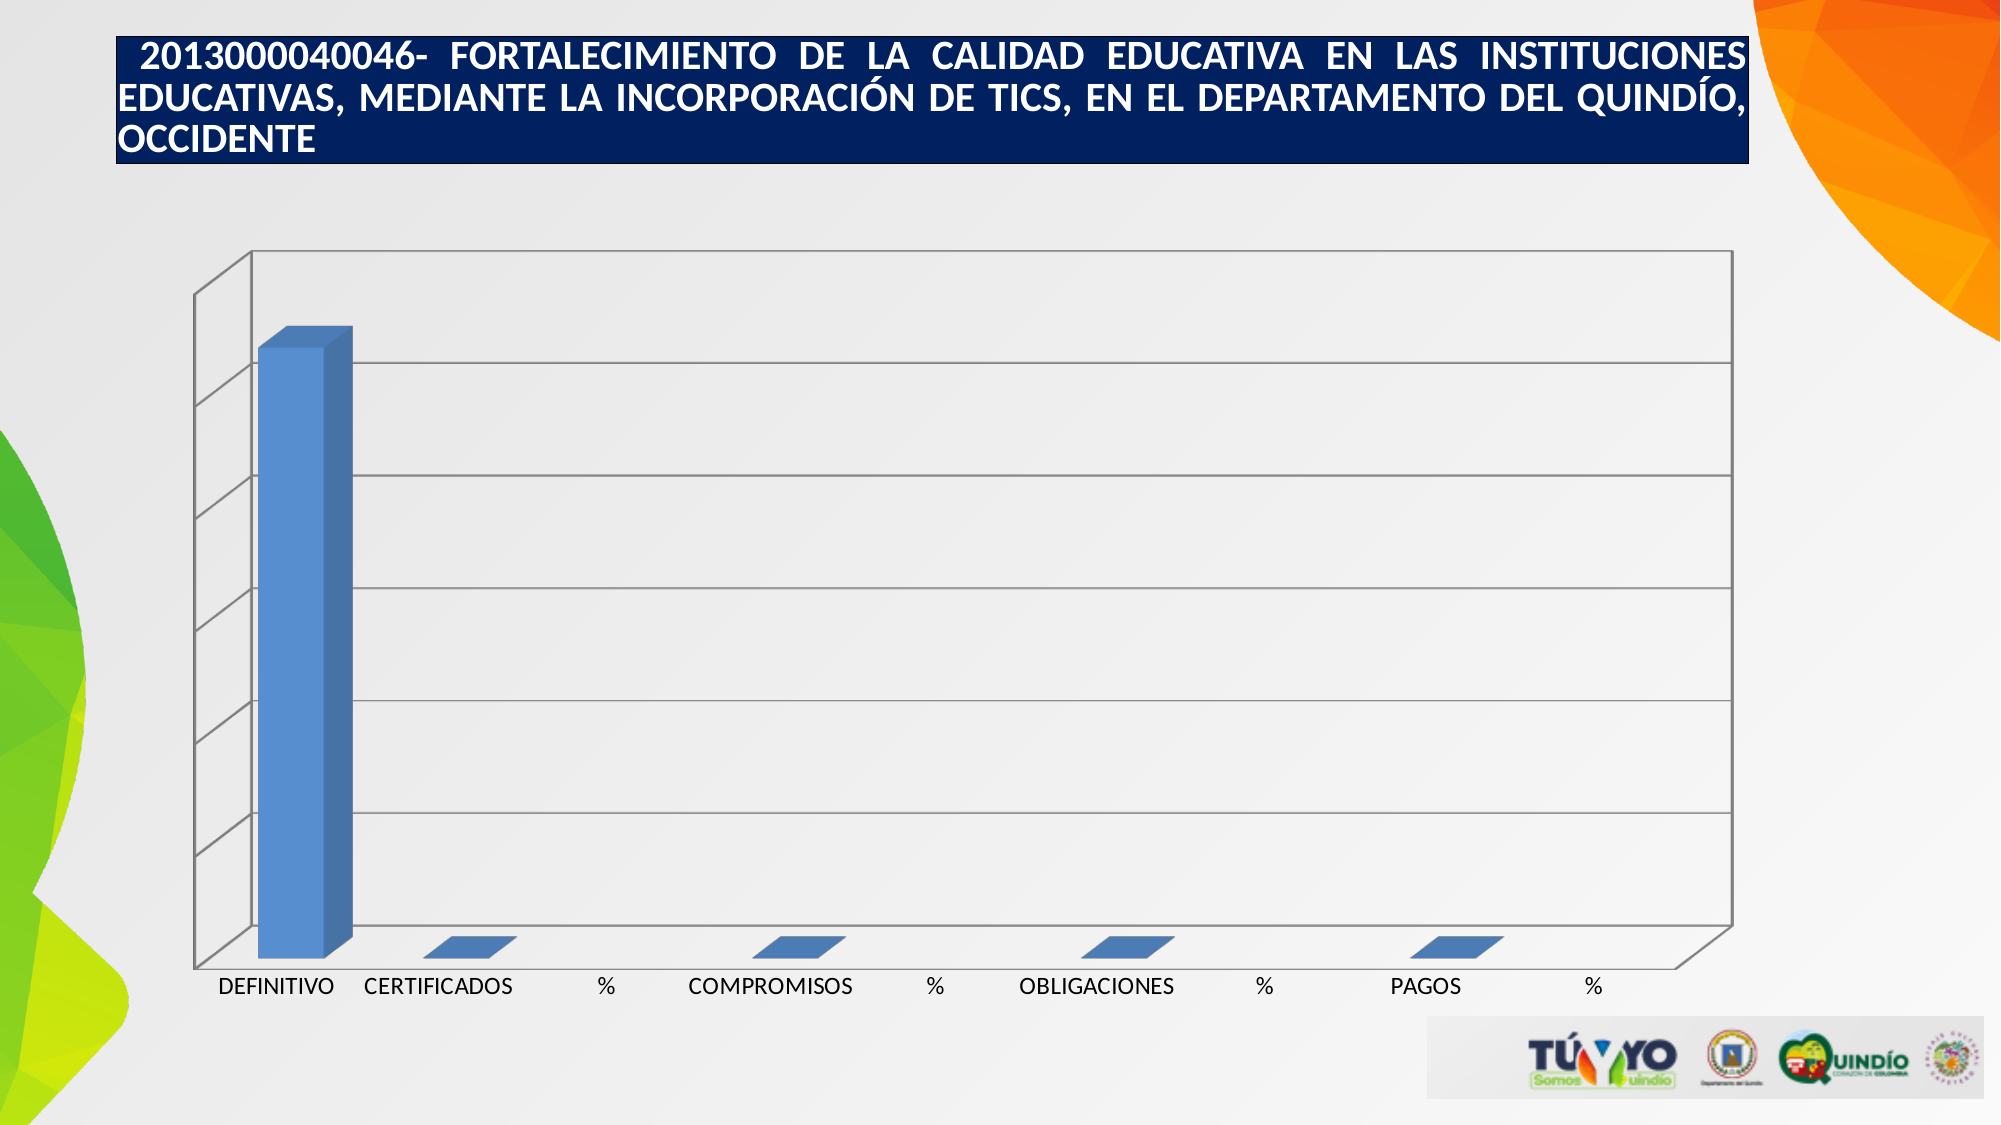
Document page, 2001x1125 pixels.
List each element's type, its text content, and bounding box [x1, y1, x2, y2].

chart [147, 235, 1781, 1017]
picture [1748, 0, 2000, 813]
table_header 2013000040046- FORTALECIMIENTO DE LA CALIDAD EDUCATIVA EN LAS INSTITUCIONES EDUCATIVAS, MEDIANTE LA INCORPORACIÓN DE TICS, EN EL DEPARTAMENTO DEL QUINDÍO, OCCIDENTE [117, 37, 1748, 163]
picture [1426, 1016, 1984, 1099]
picture [0, 235, 148, 1125]
